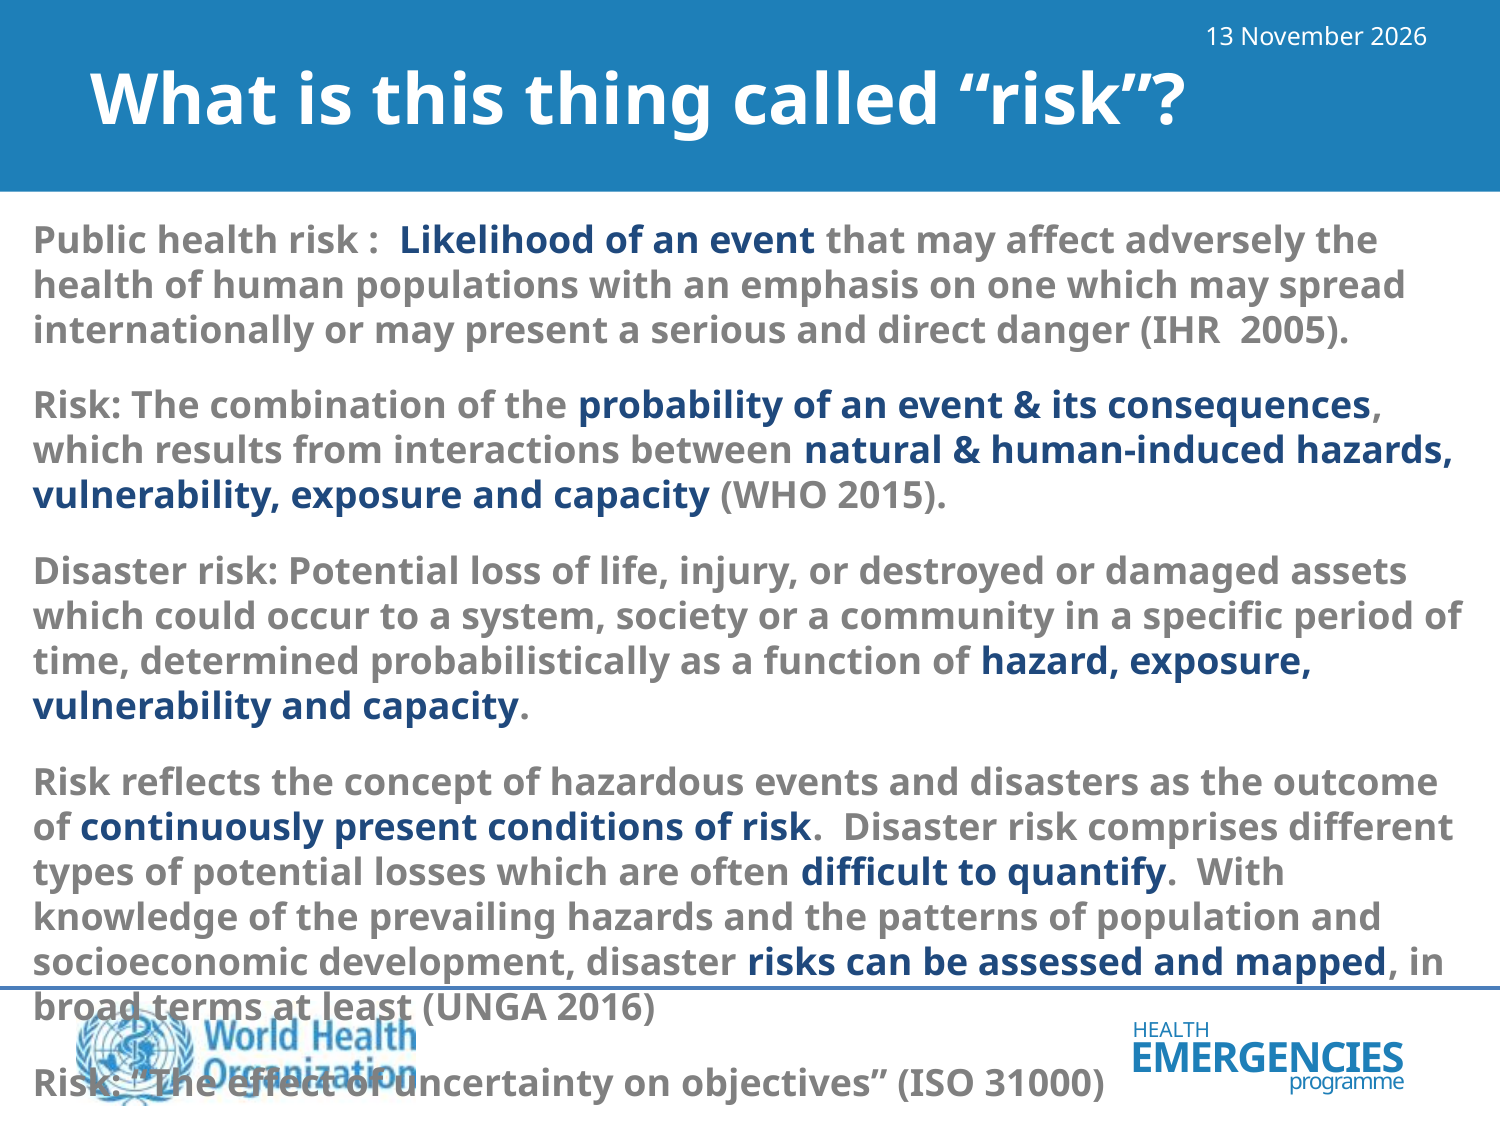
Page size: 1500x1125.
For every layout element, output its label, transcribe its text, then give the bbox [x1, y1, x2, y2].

picture [76, 1029, 416, 1106]
list Public health risk : Likelihood of an event that may affect adversely the health of human populations with an emphasis on one which may spread internationally or may present a serious and direct danger (IHR 2005). Risk: The combination of the probability of an event & its consequences, which results from interactions between natural & human-induced hazards, vulnerability, exposure and capacity (WHO 2015). Disaster risk: Potential loss of life, injury, or destroyed or damaged assets which could occur to a system, society or a community in a specific period of time, determined probabilistically as a function of hazard, exposure, vulnerability and capacity. Risk reflects the concept of hazardous events and disasters as the outcome of continuously present conditions of risk. Disaster risk comprises different types of potential losses which are often difficult to quantify. With knowledge of the prevailing hazards and the patterns of population and socioeconomic development, disaster risks can be assessed and mapped, in broad terms at least (UNGA 2016) Risk: “The effect of uncertainty on objectives” (ISO 31000) [17, 208, 1500, 1029]
title What is this thing called “risk”? [75, 45, 1425, 208]
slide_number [1092, 7, 1443, 68]
